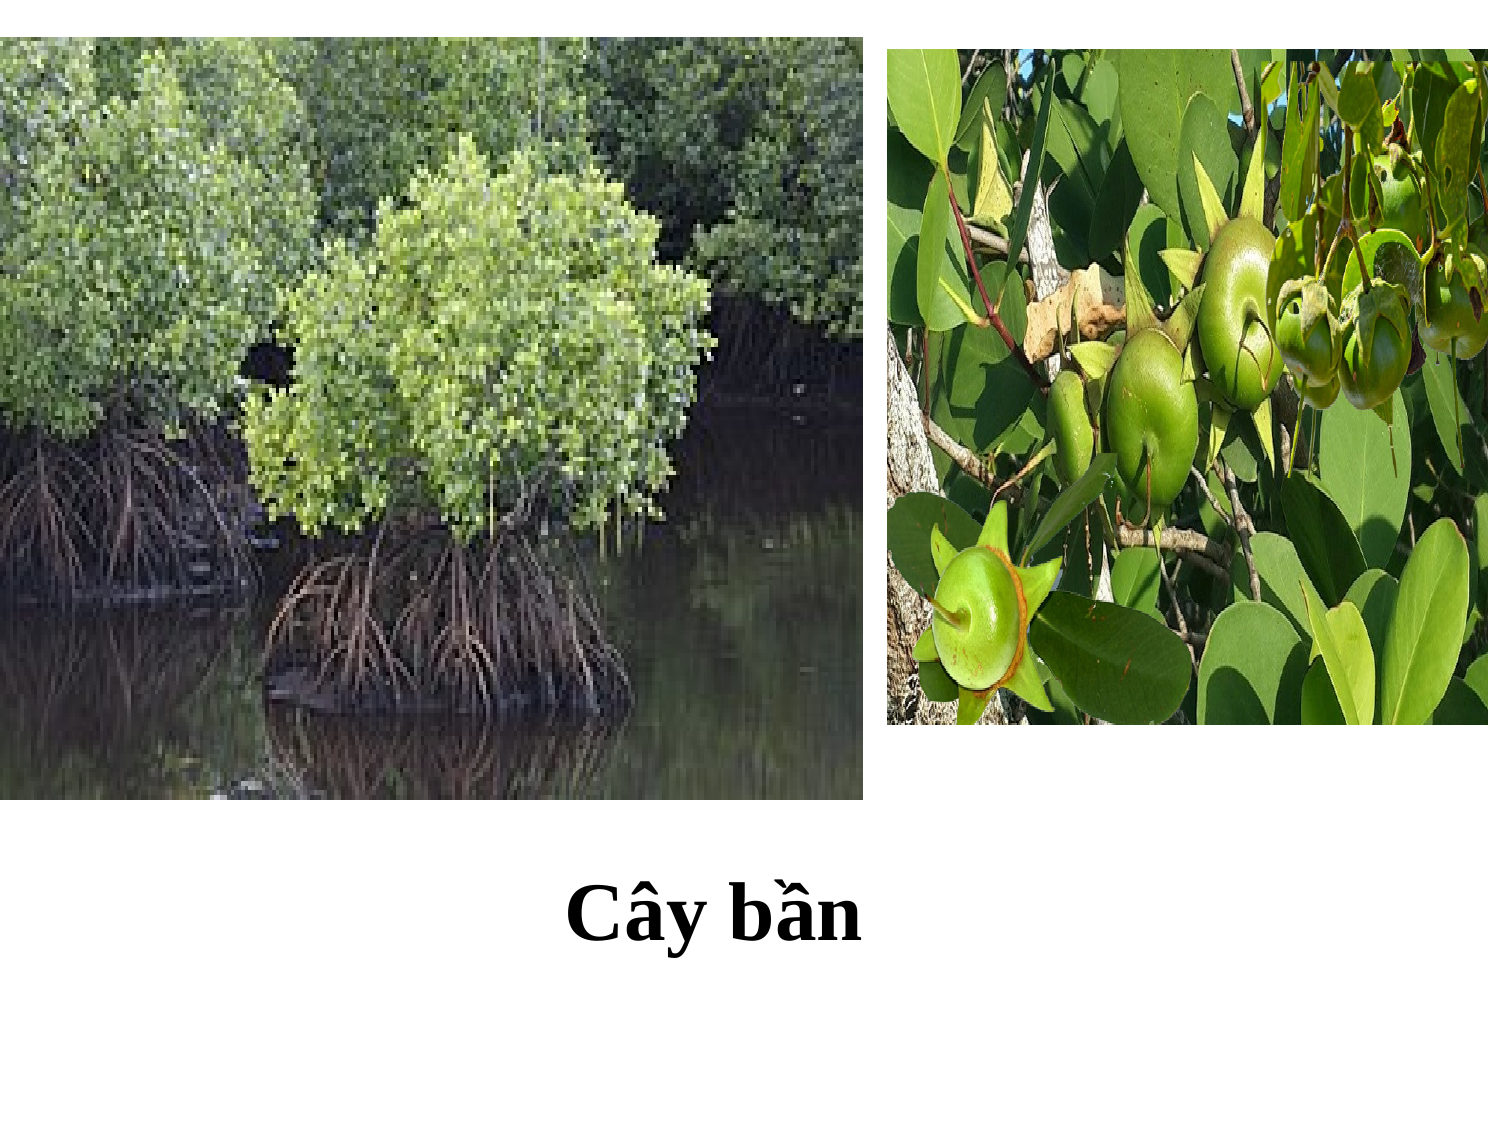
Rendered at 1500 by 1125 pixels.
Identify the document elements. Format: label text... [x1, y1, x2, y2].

picture [886, 49, 1488, 726]
text_box Cây bần [549, 849, 888, 965]
picture [0, 36, 863, 801]
